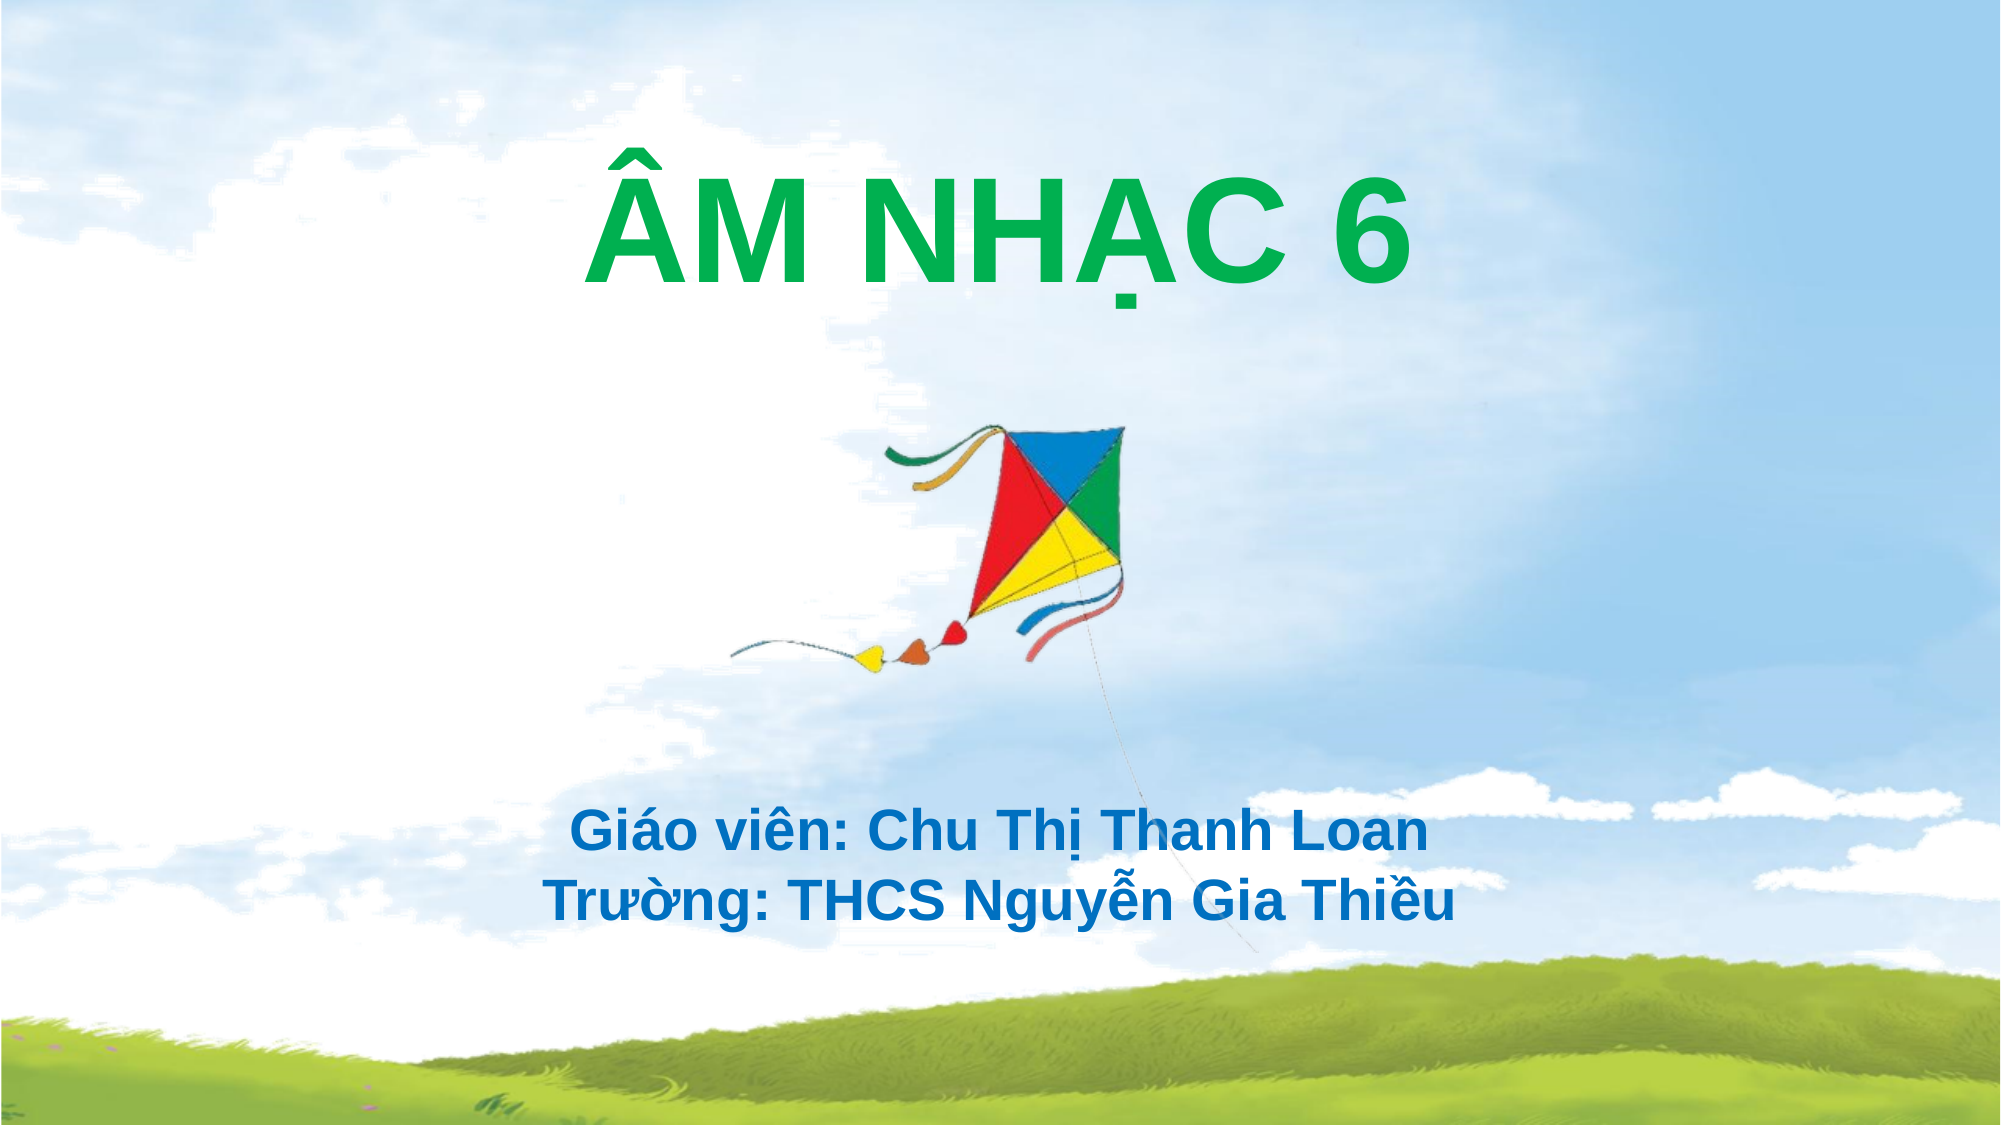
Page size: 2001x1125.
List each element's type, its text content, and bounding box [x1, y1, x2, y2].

title Giáo viên: Chu Thị Thanh Loan Trường: THCS Nguyễn Gia Thiều [1282, 787, 1676, 938]
text_box ÂM NHẠC 6 [566, 124, 1431, 320]
picture [0, 0, 2001, 1125]
title Giáo viên: Chu Thị Thanh Loan Trường: THCS Nguyễn Gia Thiều [324, 787, 682, 938]
